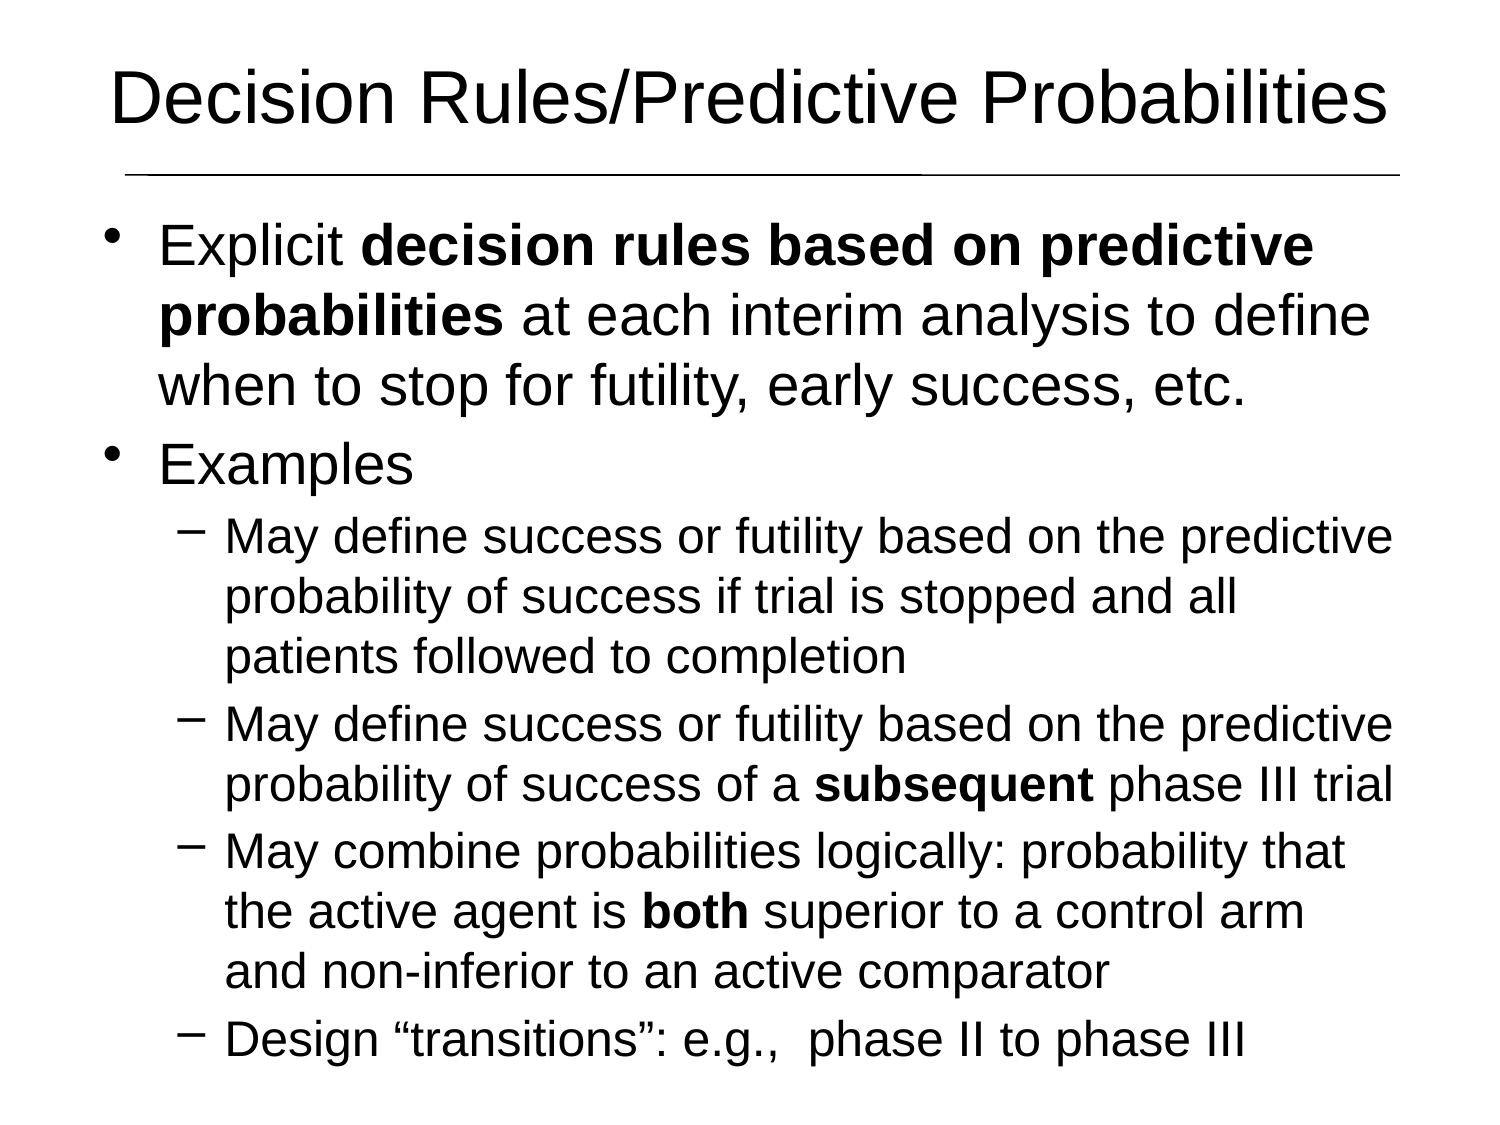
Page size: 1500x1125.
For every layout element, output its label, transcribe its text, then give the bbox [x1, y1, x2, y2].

title Decision Rules/Predictive Probabilities [24, 0, 1476, 188]
list Explicit decision rules based on predictive probabilities at each interim analysis to define when to stop for futility, early success, etc. Examples May define success or futility based on the predictive probability of success if trial is stopped and all patients followed to completion May define success or futility based on the predictive probability of success of a subsequent phase III trial May combine probabilities logically: probability that the active agent is both superior to a control arm and non-inferior to an active comparator Design “transitions”: e.g., phase II to phase III [87, 199, 1413, 1113]
